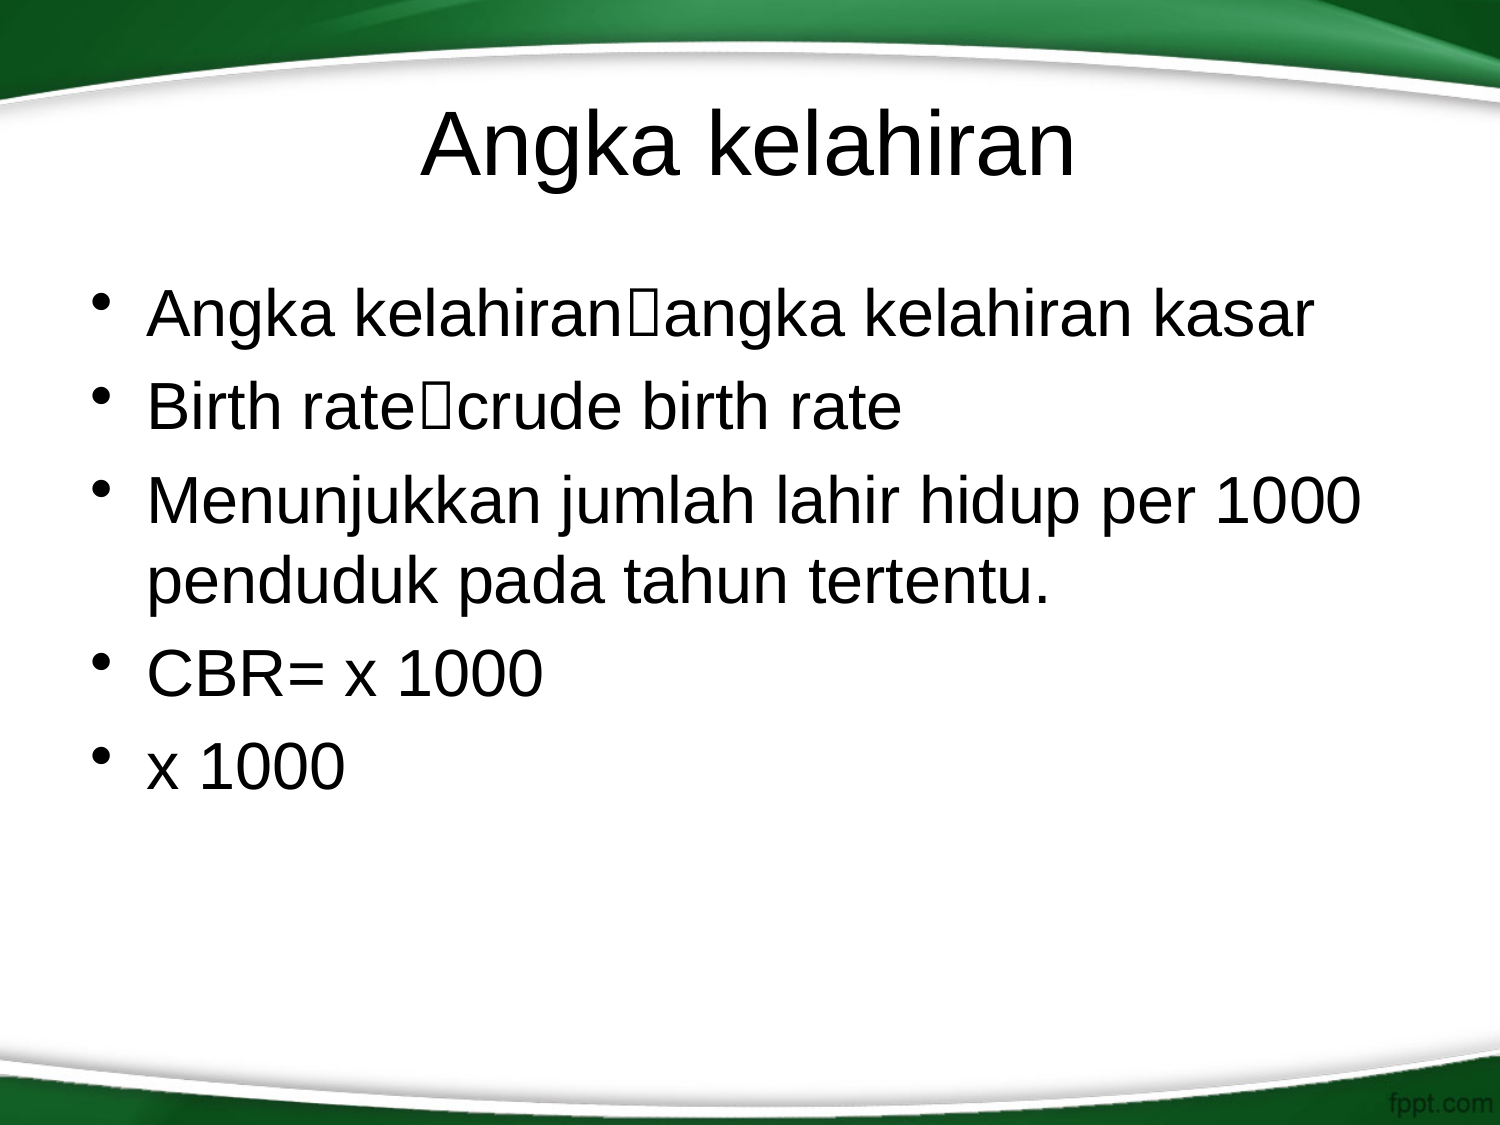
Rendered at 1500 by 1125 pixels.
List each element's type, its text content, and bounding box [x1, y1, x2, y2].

title Angka kelahiran [75, 45, 1425, 233]
picture [0, 0, 1500, 1125]
